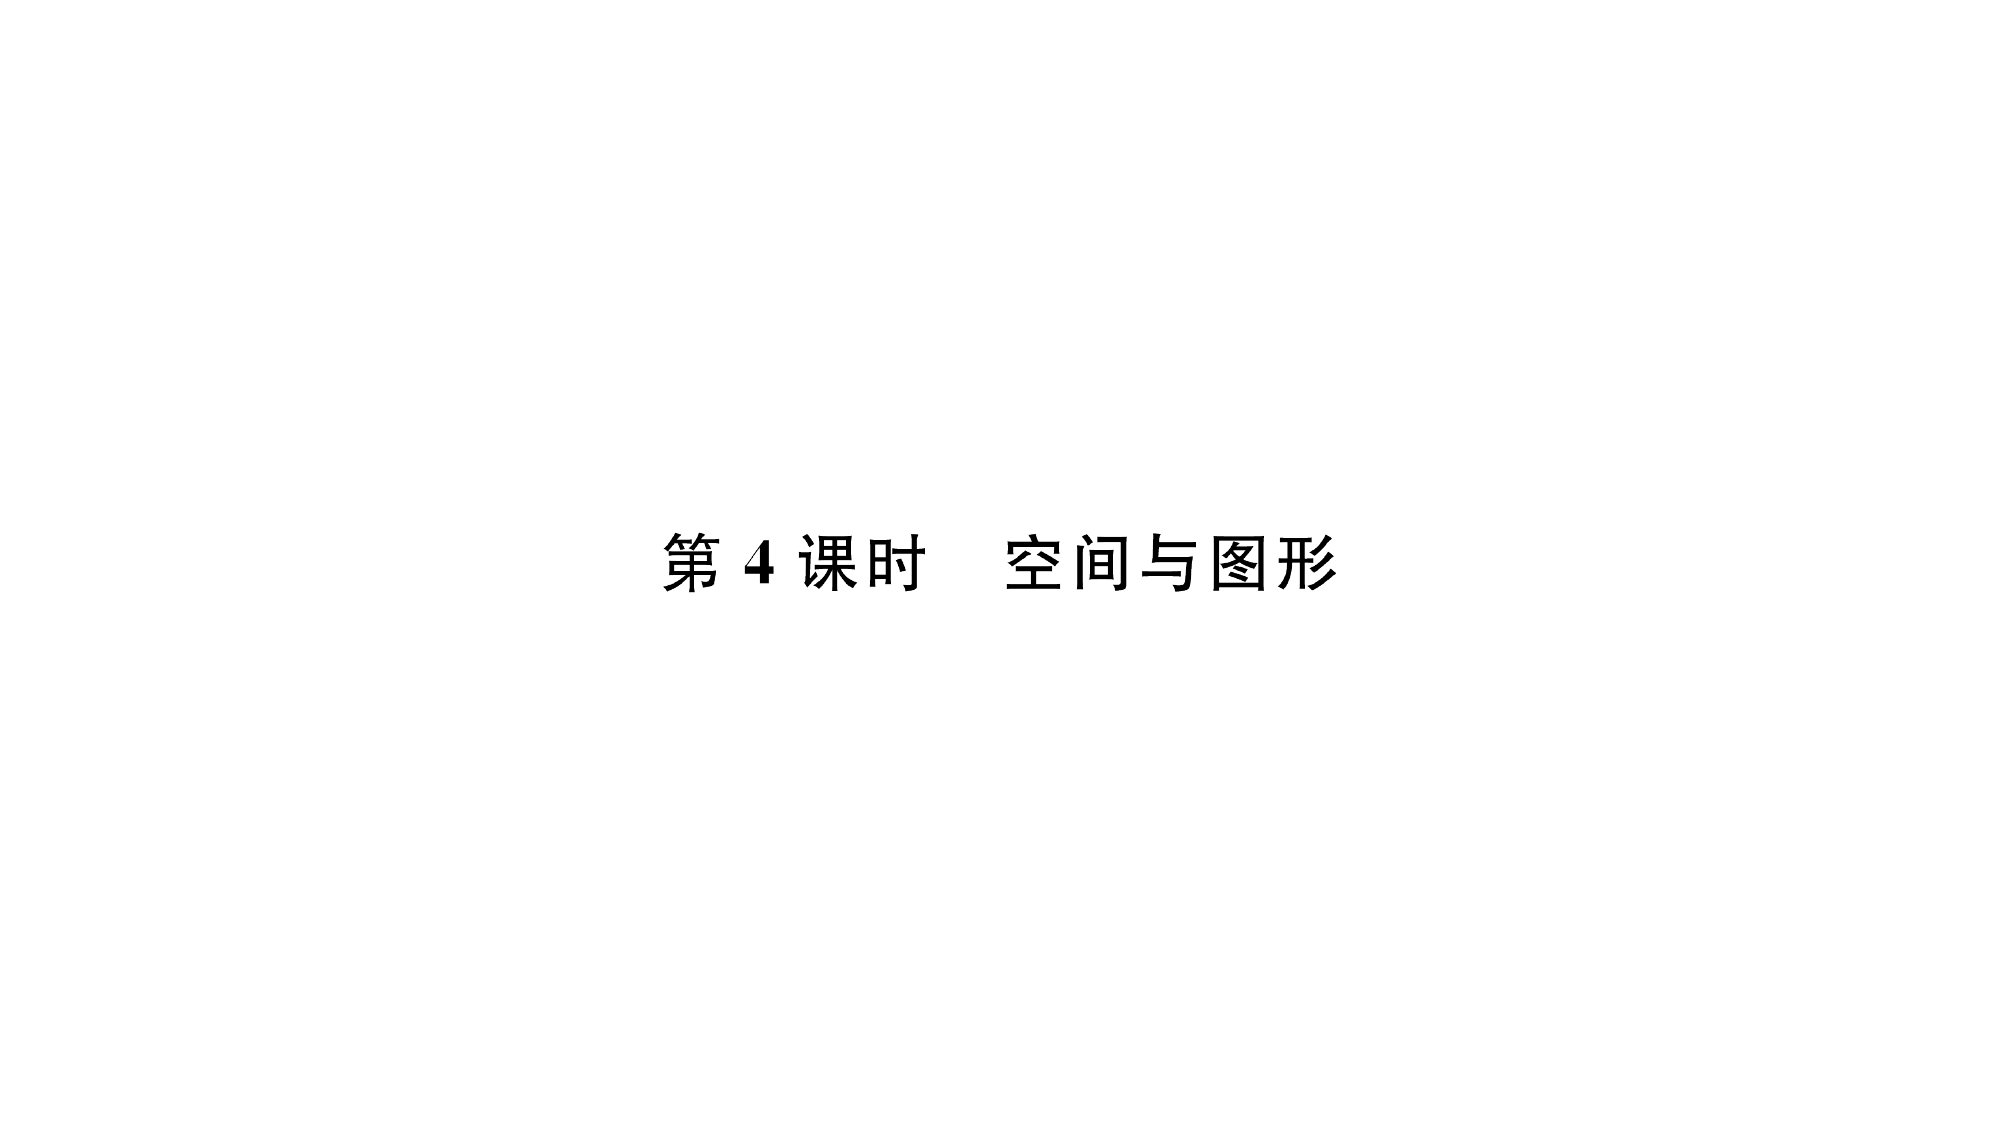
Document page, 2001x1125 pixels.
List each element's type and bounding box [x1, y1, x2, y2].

picture [659, 452, 1341, 673]
